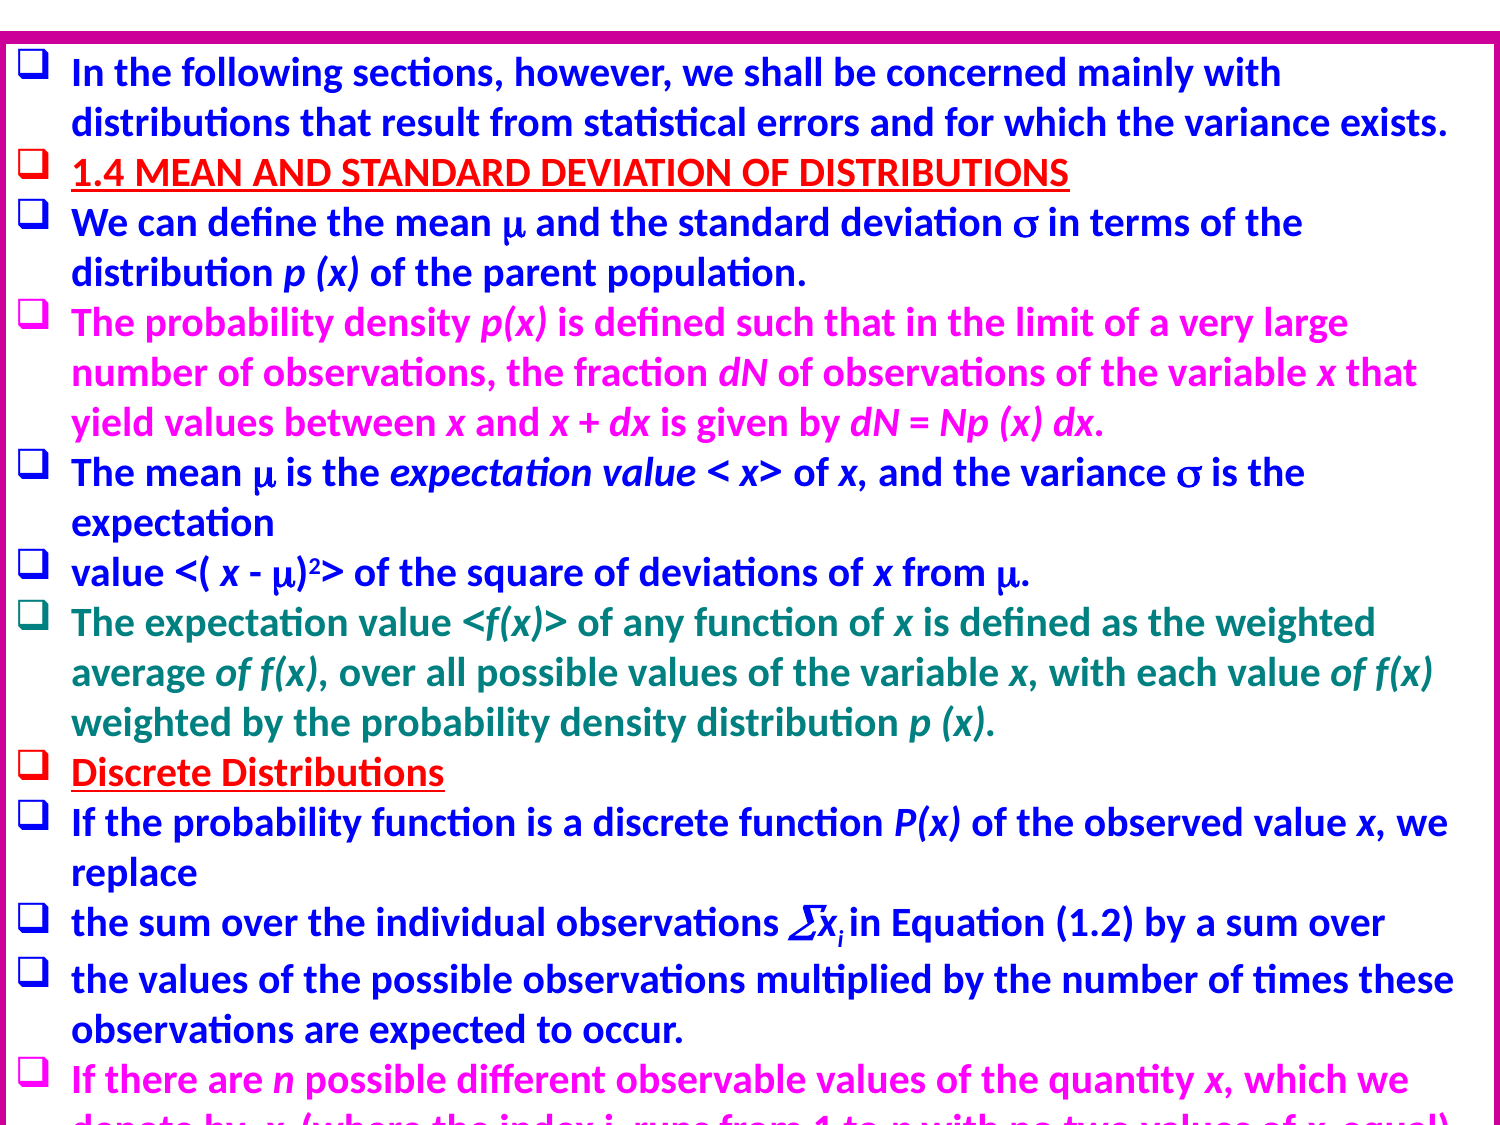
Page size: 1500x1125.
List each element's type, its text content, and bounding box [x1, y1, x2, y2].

text_box In the following sections, however, we shall be concerned mainly with distributions that result from statistical errors and for which the variance exists. 1.4 MEAN AND STANDARD DEVIATION OF DISTRIBUTIONS We can define the mean  and the standard deviation  in terms of the distribution p (x) of the parent population. The probability density p(x) is defined such that in the limit of a very large number of observations, the fraction dN of observations of the variable x that yield values between x and x + dx is given by dN = Np (x) dx. The mean  is the expectation value < x> of x, and the variance  is the expectation value <( x - )2> of the square of deviations of x from . The expectation value <f(x)> of any function of x is defined as the weighted average of f(x), over all possible values of the variable x, with each value of f(x) weighted by the probability density distribution p (x). Discrete Distributions If the probability function is a discrete function P(x) of the observed value x, we replace the sum over the individual observations xi in Equation (1.2) by a sum over the values of the possible observations multiplied by the number of times these observations are expected to occur. If there are n possible different observable values of the quantity x, which we denote by xj (where the index j runs from 1 to n with no two values of xj equal), we should expect from a total of N observations to obtain each observable NP(xj) times. [0, 37, 1500, 1125]
